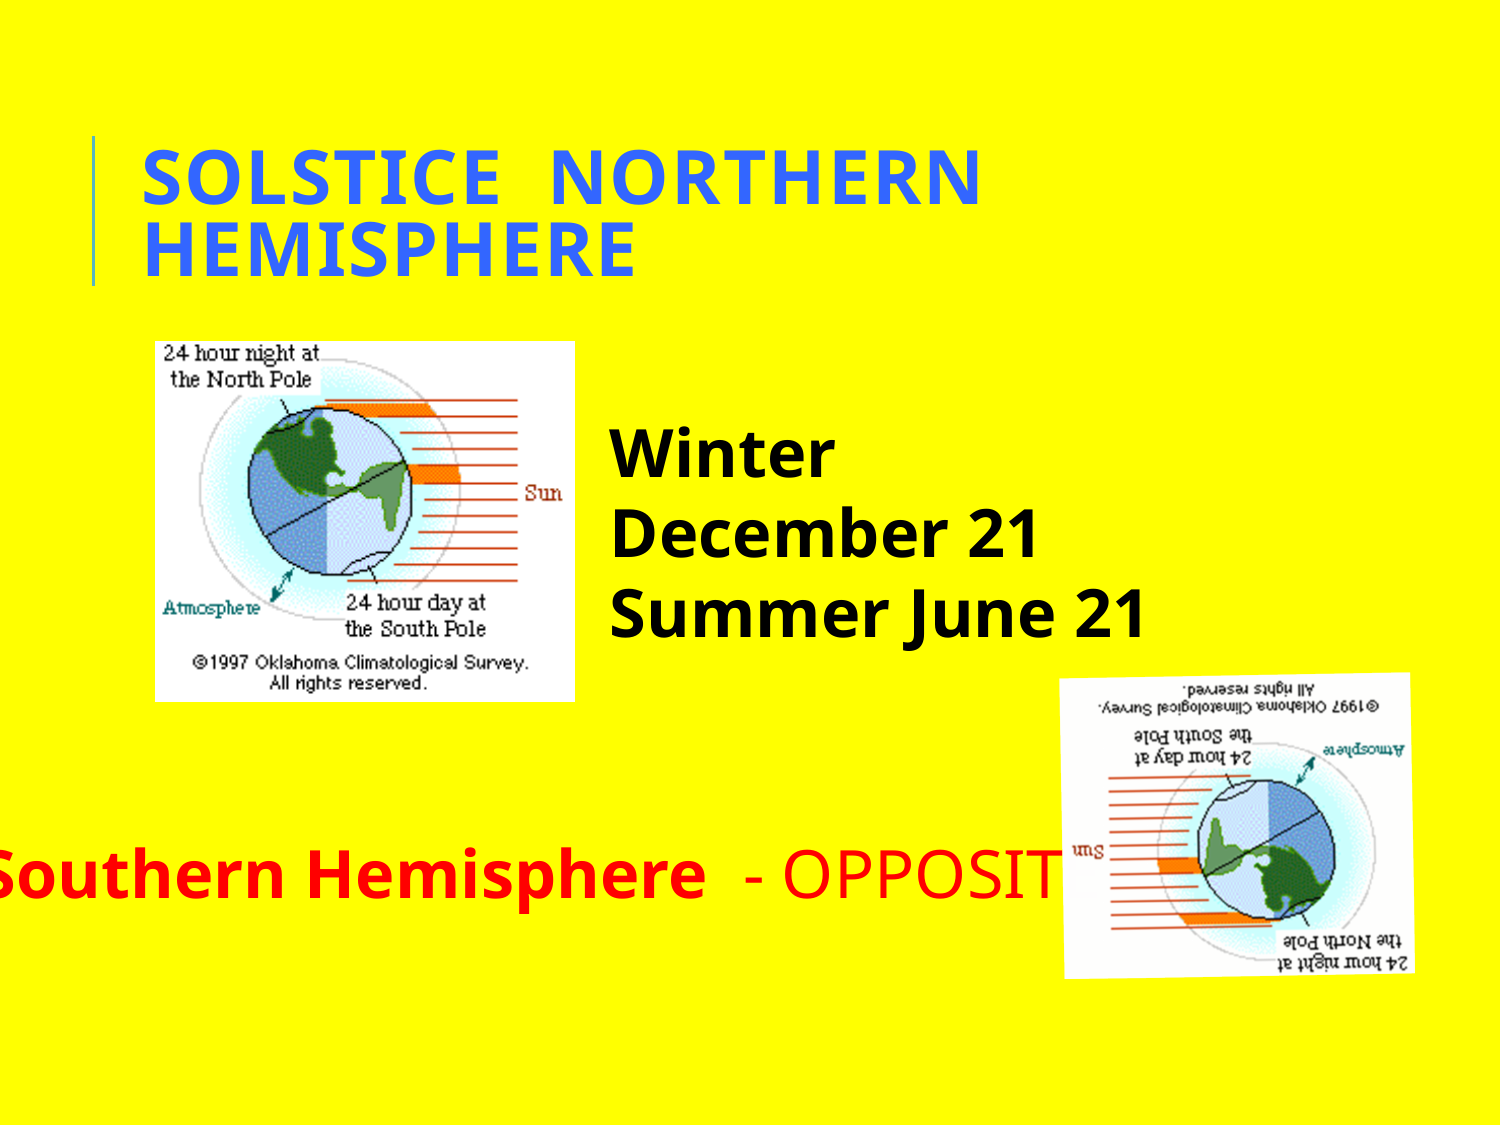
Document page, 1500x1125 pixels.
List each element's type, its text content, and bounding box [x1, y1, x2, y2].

text_box Winter December 21 Summer June 21 [595, 403, 1195, 659]
text_box Southern Hemisphere - OPPOSITE [0, 824, 1055, 920]
title SOLSTICE Northern Hemisphere [126, 96, 1322, 342]
picture [1060, 673, 1415, 979]
picture [155, 341, 575, 703]
